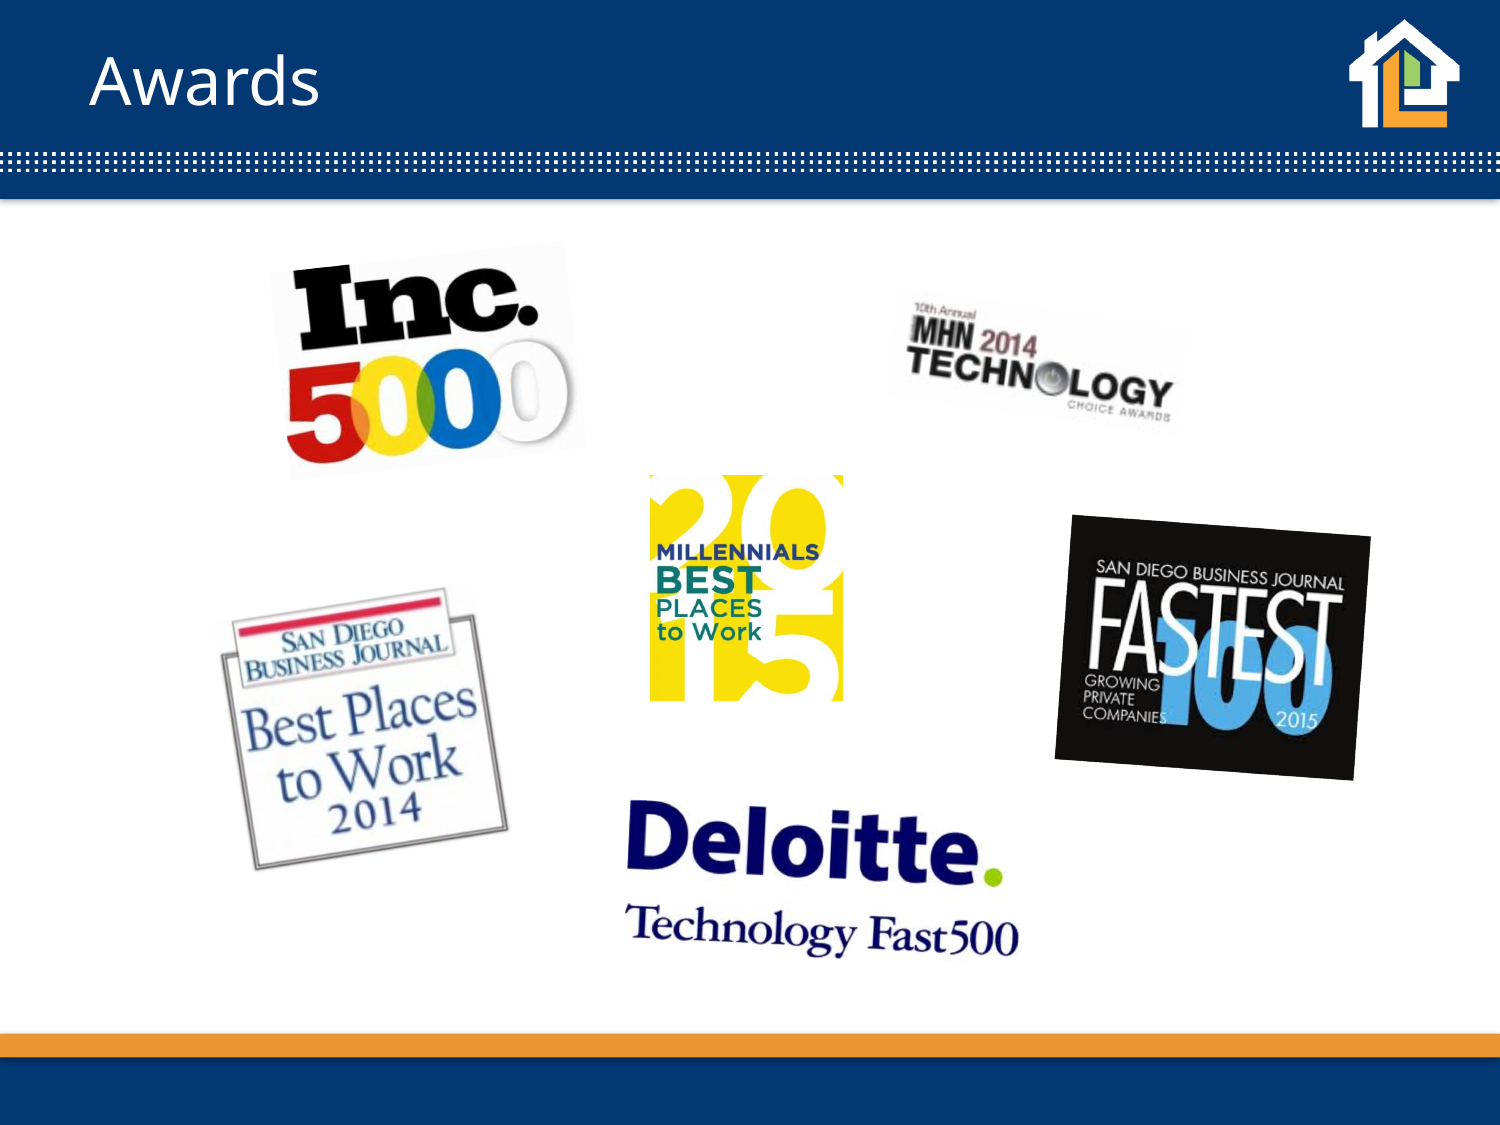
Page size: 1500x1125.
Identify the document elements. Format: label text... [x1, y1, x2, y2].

picture [884, 288, 1191, 436]
picture [1055, 515, 1370, 780]
picture [624, 800, 1023, 966]
picture [213, 583, 511, 873]
title Awards [75, 8, 1278, 150]
picture [649, 474, 844, 702]
picture [0, 152, 1500, 172]
picture [269, 241, 586, 480]
picture [1343, 10, 1466, 134]
